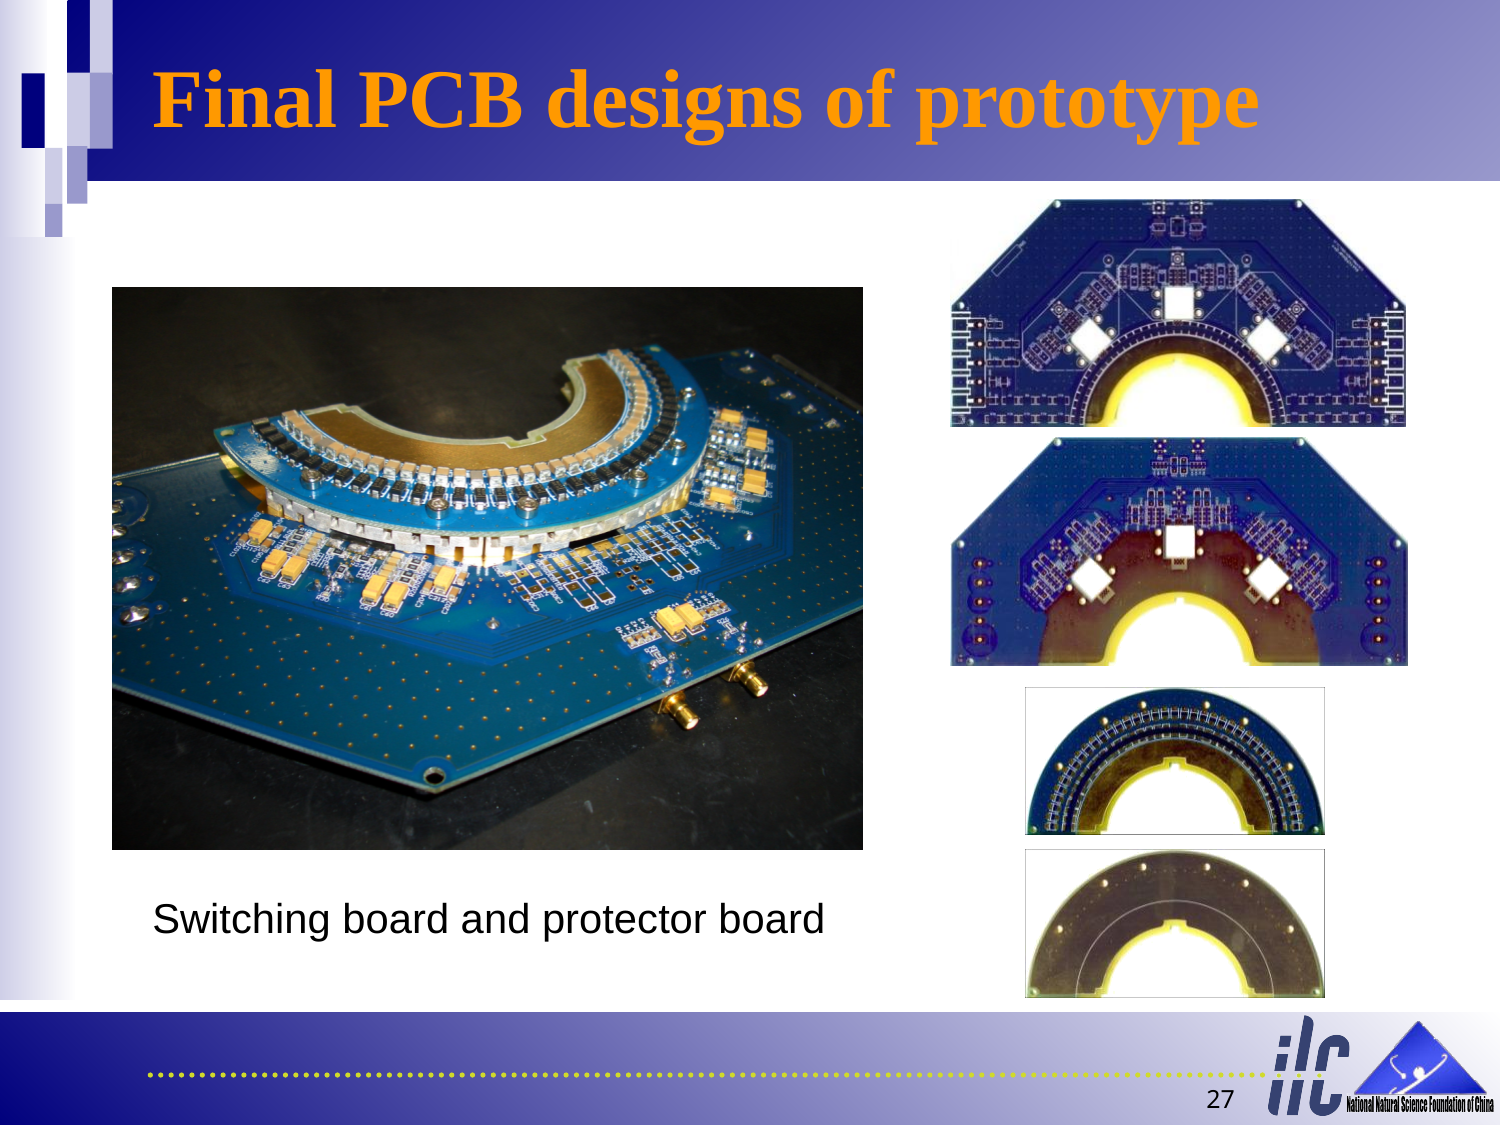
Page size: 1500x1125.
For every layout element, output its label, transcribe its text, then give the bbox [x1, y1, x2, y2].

picture [949, 437, 1408, 666]
picture [857, 583, 863, 593]
picture [856, 567, 863, 573]
text_box Switching board and protector board [137, 884, 925, 950]
picture [807, 515, 818, 522]
title Final PCB designs of prototype [137, 0, 1500, 201]
picture [1024, 687, 1326, 835]
picture [1265, 1015, 1494, 1116]
picture [1024, 849, 1326, 999]
picture [112, 287, 863, 851]
picture [949, 199, 1406, 427]
slide_number 27 [987, 1087, 1251, 1125]
